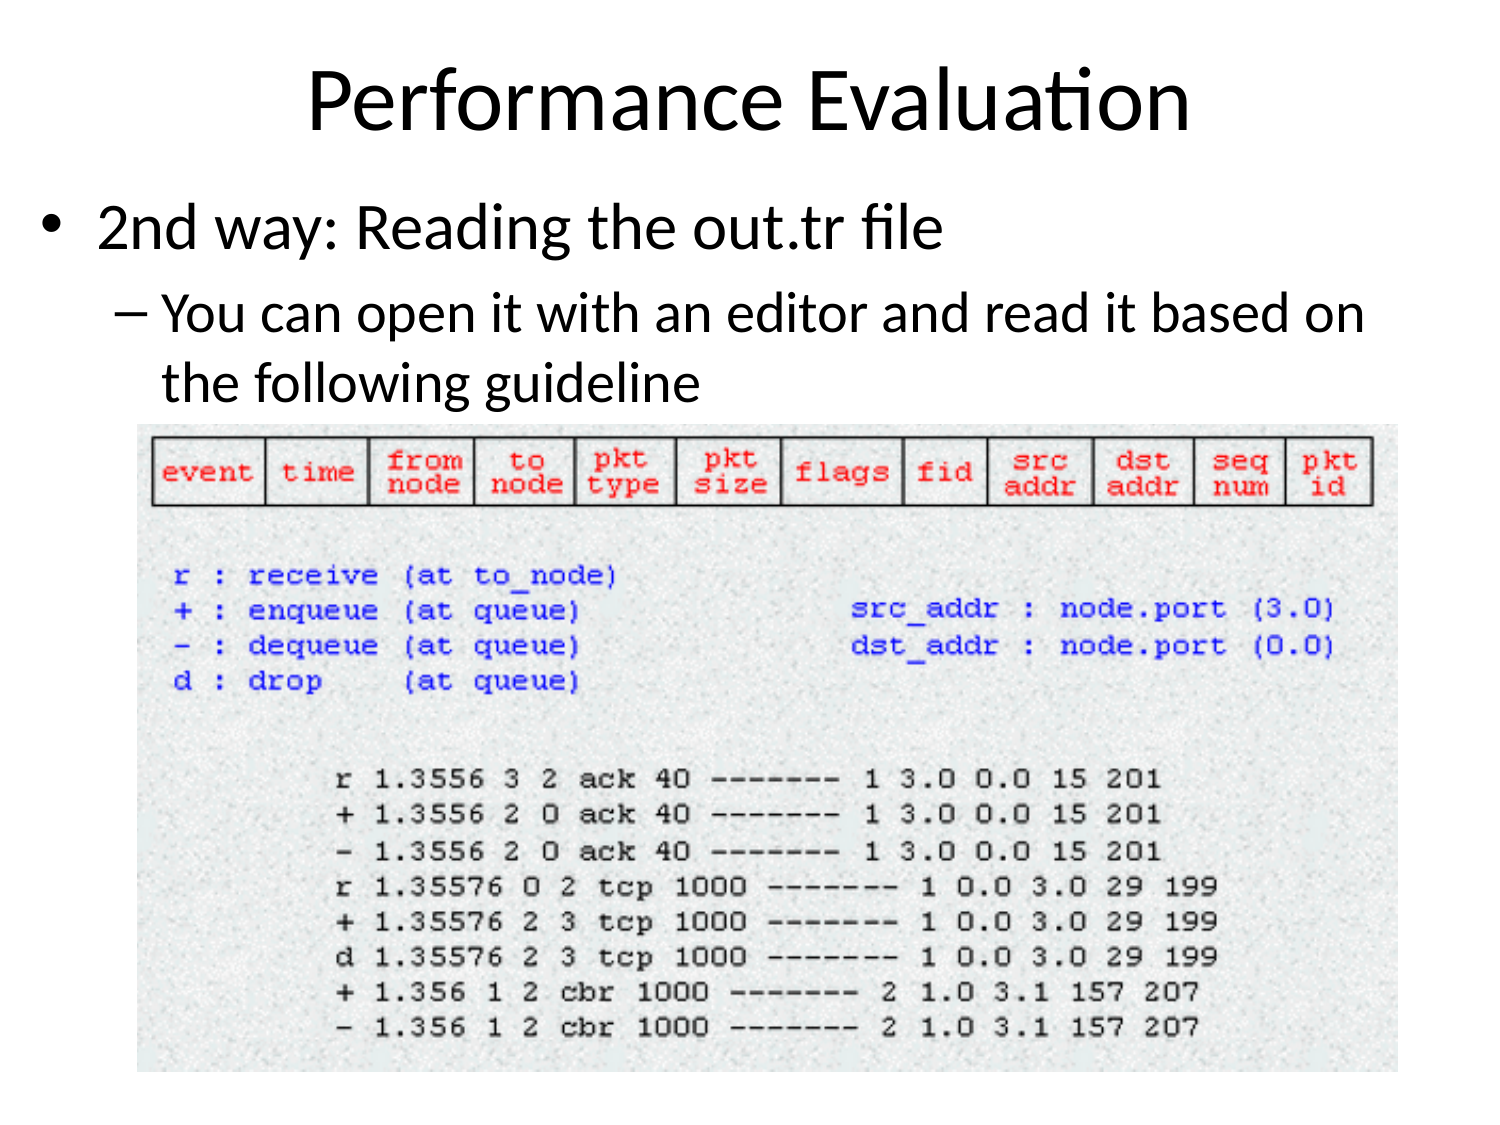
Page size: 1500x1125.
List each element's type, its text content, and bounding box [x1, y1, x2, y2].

picture [137, 424, 1398, 1073]
list 2nd way: Reading the out.tr file You can open it with an editor and read it based on the following guideline [24, 174, 1450, 1038]
title Performance Evaluation [75, 0, 1425, 174]
